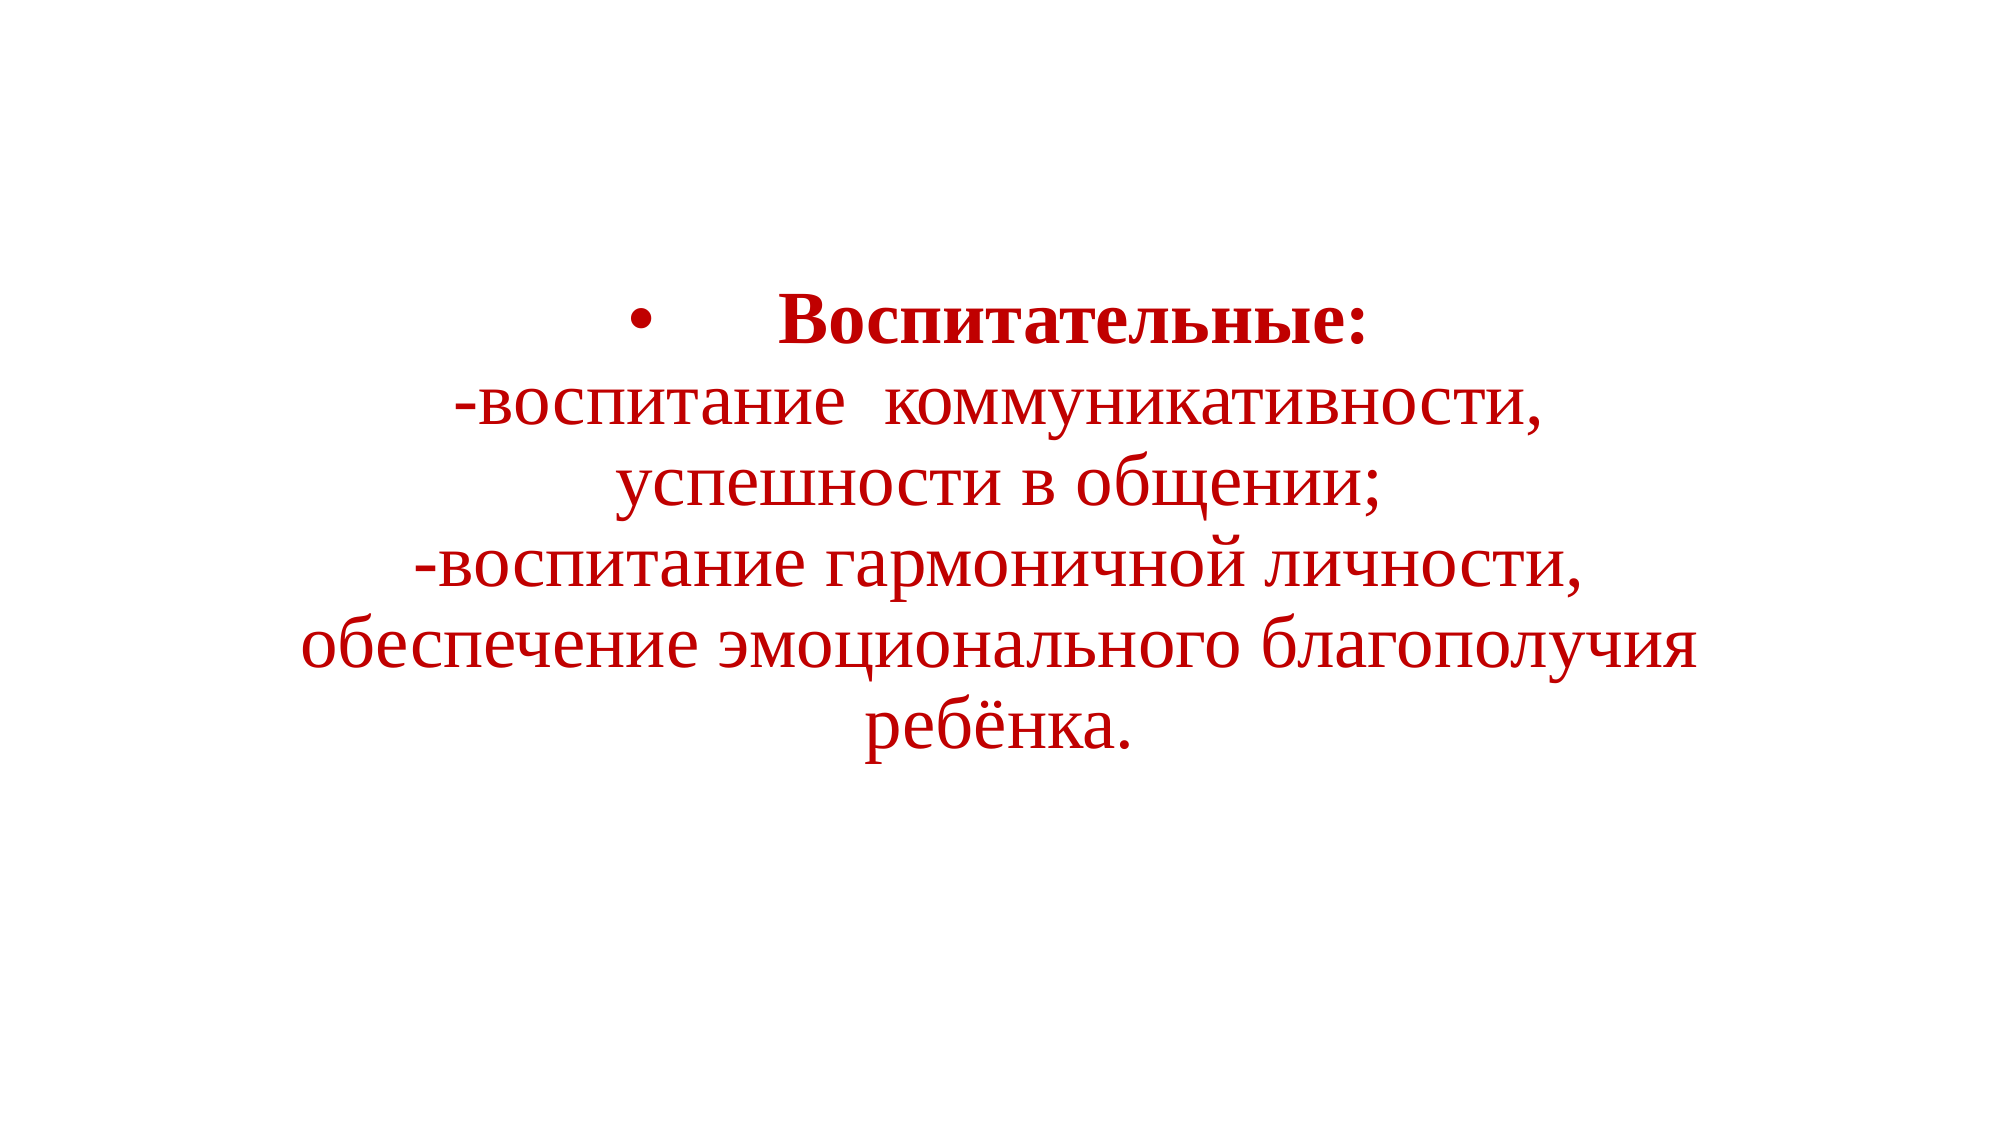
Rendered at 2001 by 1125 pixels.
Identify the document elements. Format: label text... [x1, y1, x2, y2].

title • Воспитательные: -воспитание коммуникативности, успешности в общении; -воспитание гармоничной личности, обеспечение эмоционального благополучия ребёнка. [249, 184, 1750, 863]
